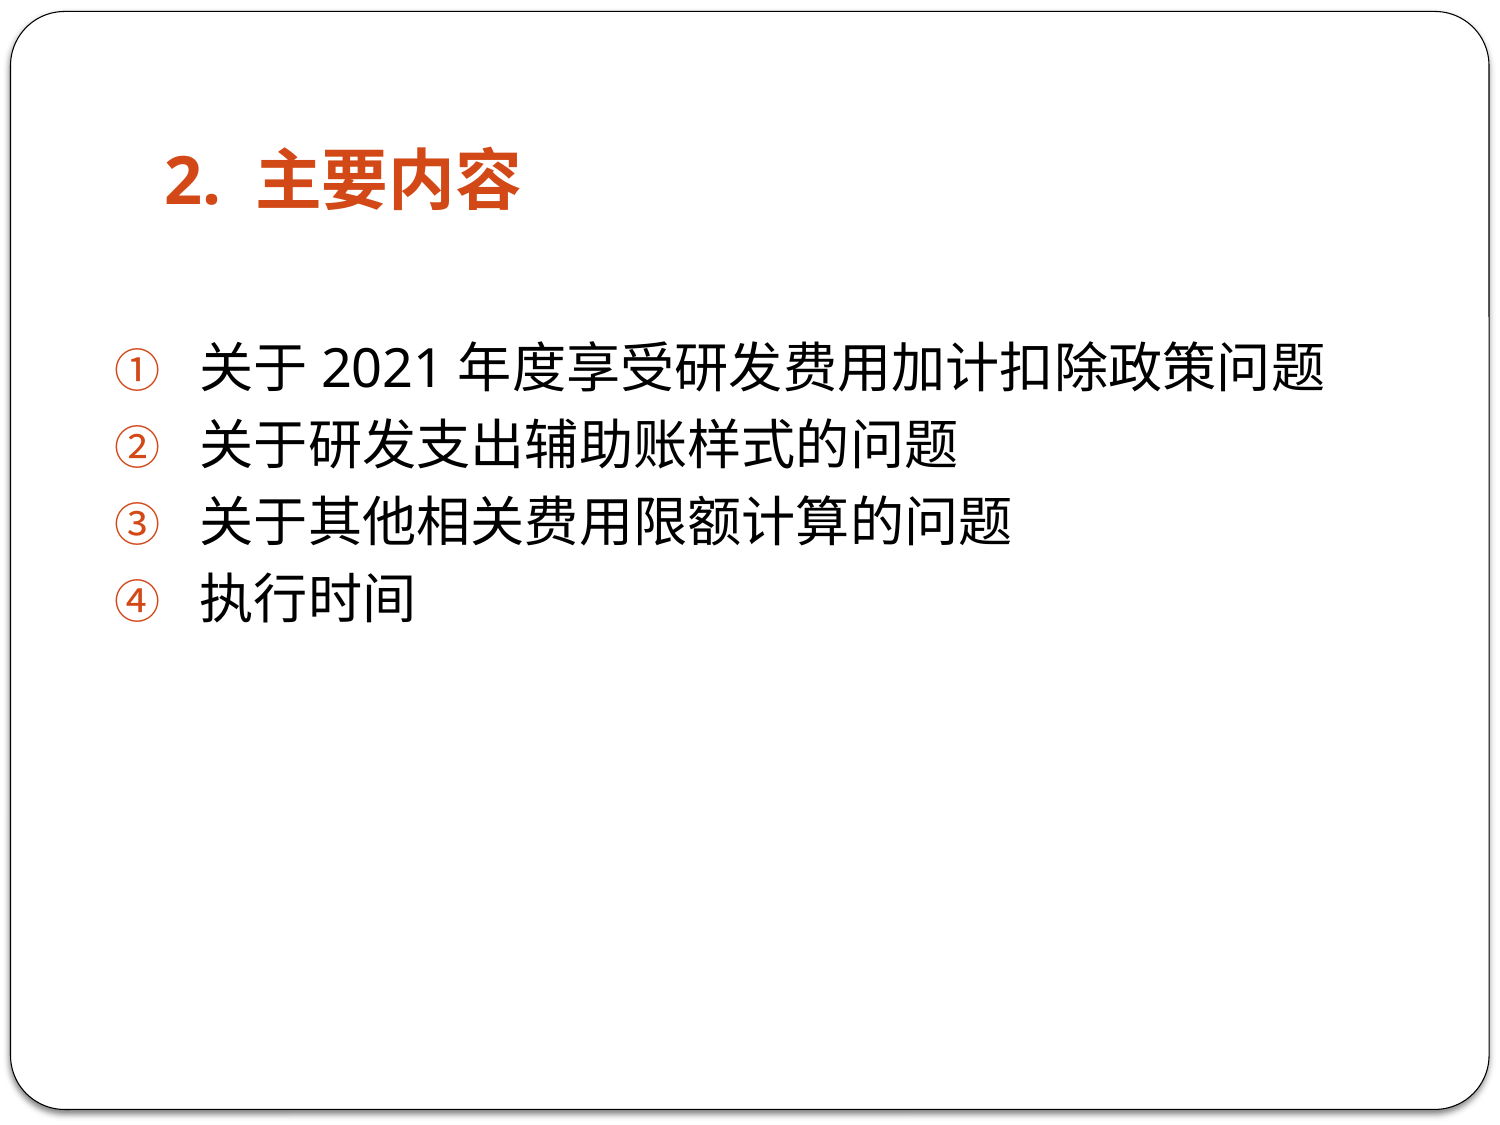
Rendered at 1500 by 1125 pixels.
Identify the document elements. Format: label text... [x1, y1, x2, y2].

title 2. 主要内容 [150, 45, 1425, 233]
list 关于2021年度享受研发费用加计扣除政策问题 关于研发支出辅助账样式的问题 关于其他相关费用限额计算的问题 执行时间 [100, 326, 1425, 988]
